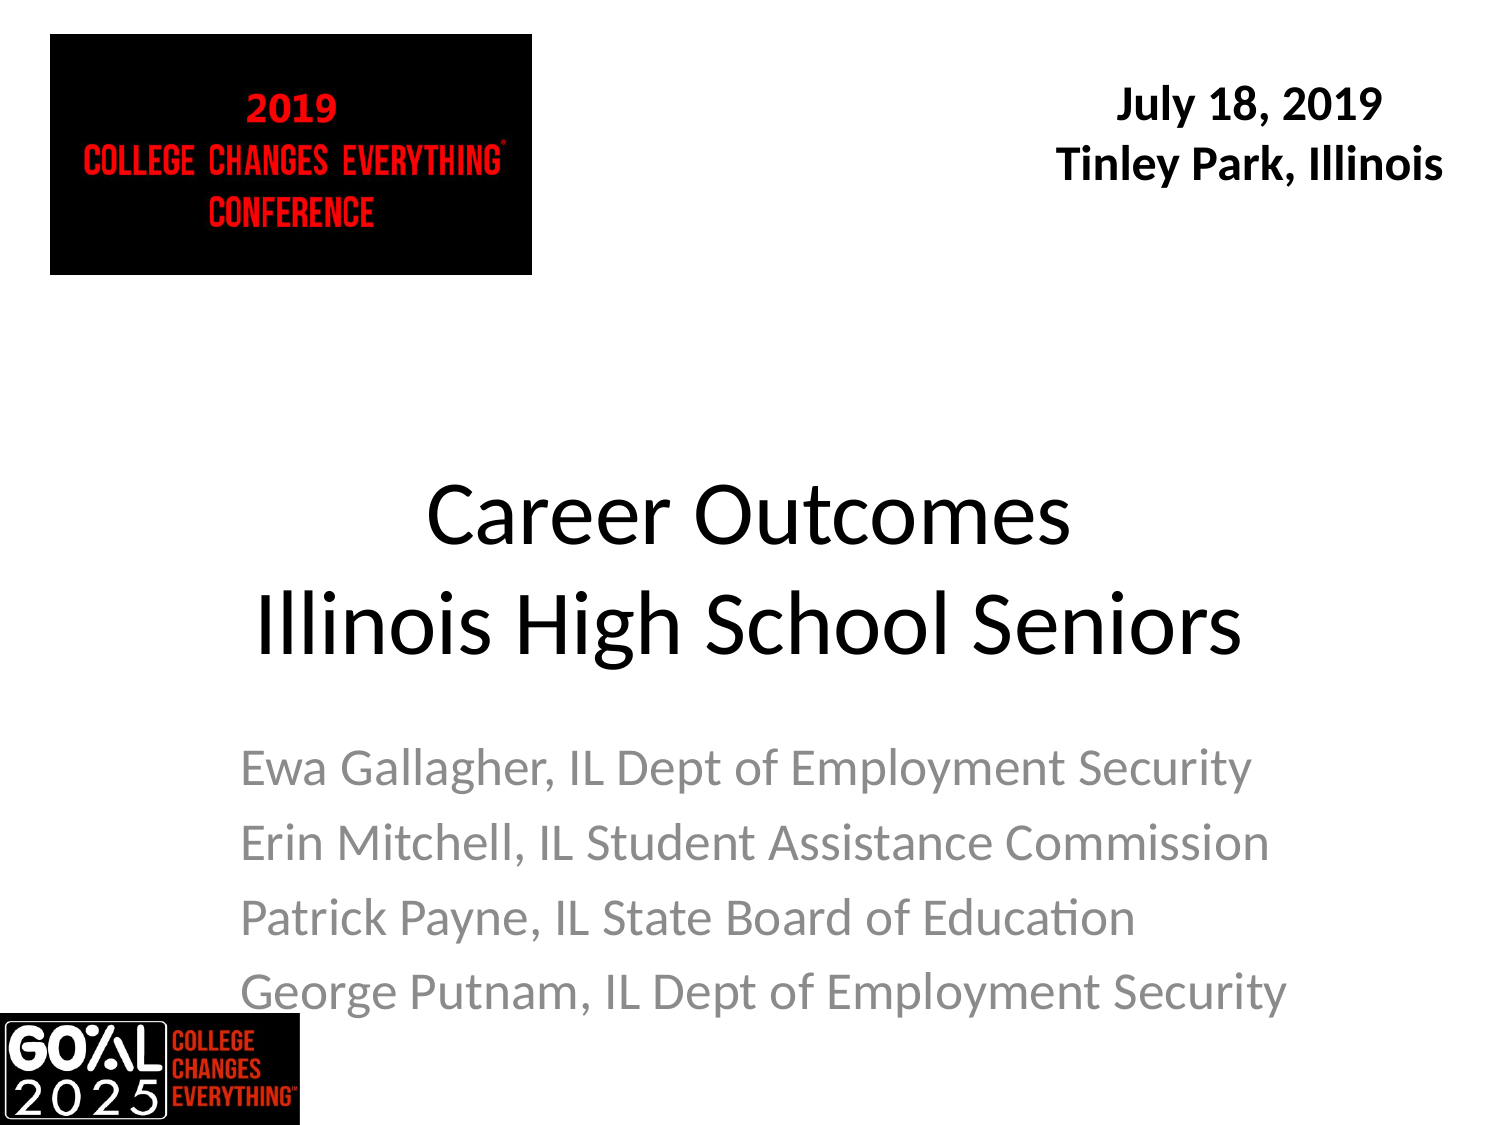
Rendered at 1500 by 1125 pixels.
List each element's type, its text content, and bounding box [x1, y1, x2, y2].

title Career Outcomes Illinois High School Seniors [112, 441, 1388, 683]
subtitle Ewa Gallagher, IL Dept of Employment Security Erin Mitchell, IL Student Assistance Commission Patrick Payne, IL State Board of Education George Putnam, IL Dept of Employment Security [225, 725, 1313, 1038]
picture [50, 34, 532, 275]
picture [0, 1013, 300, 1125]
